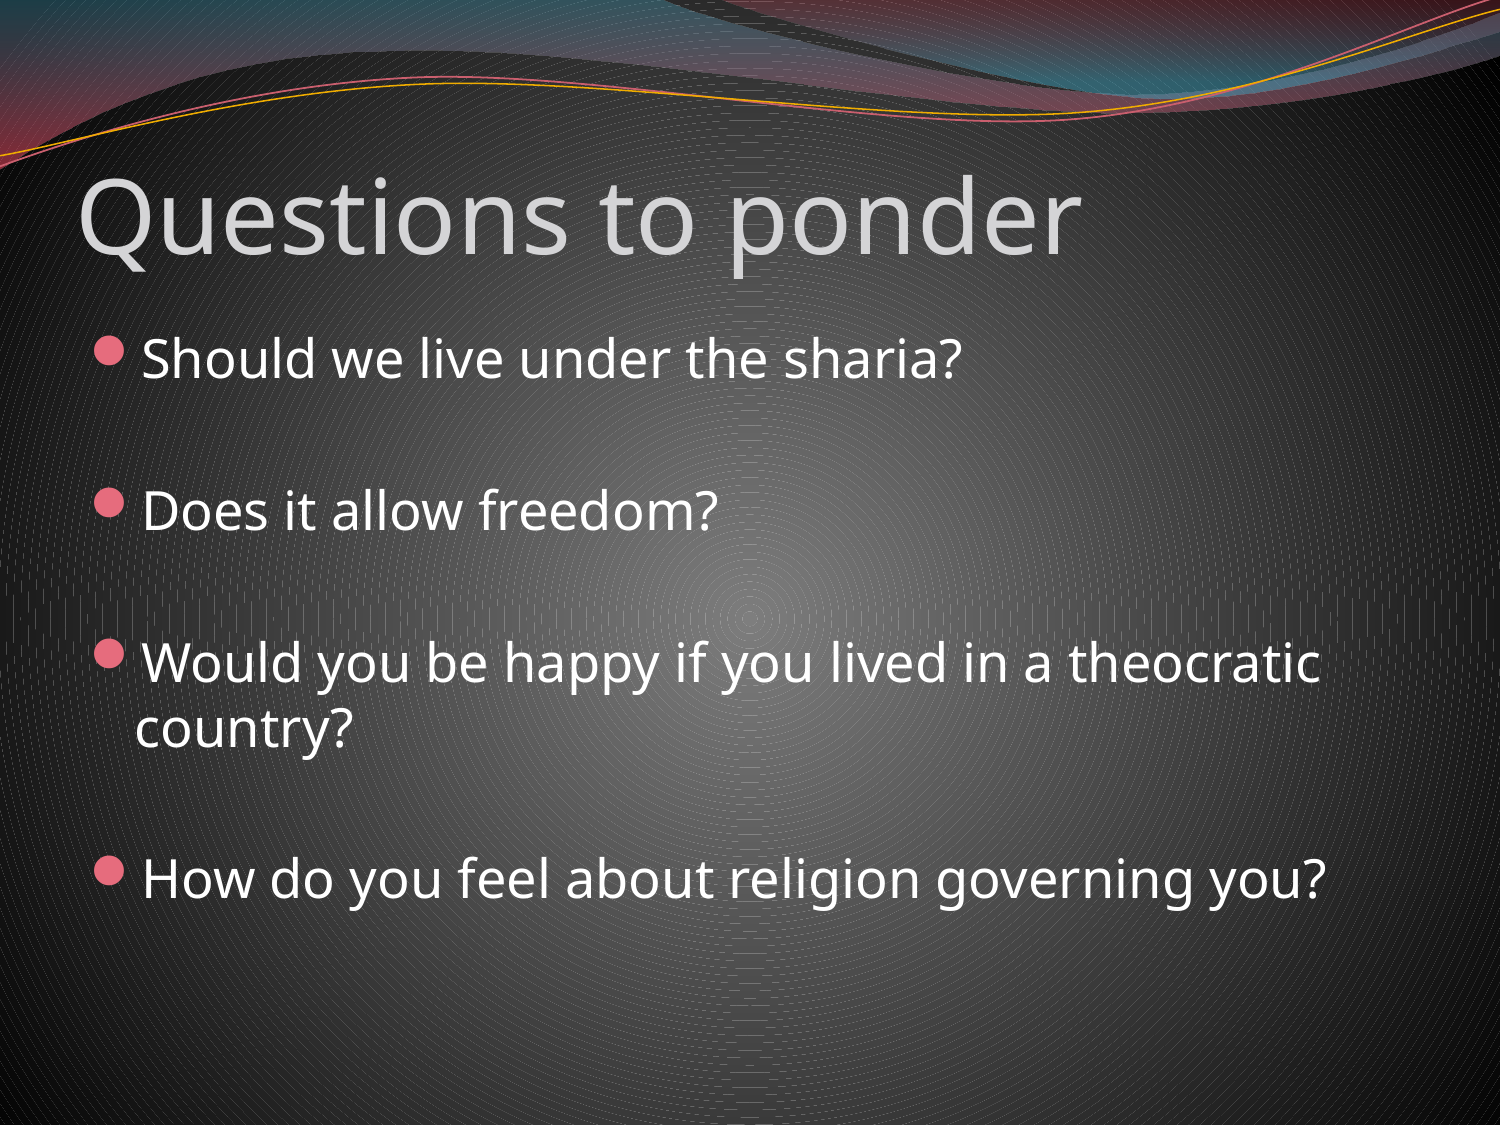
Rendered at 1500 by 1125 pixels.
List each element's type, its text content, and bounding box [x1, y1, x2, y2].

list Should we live under the sharia? Does it allow freedom? Would you be happy if you lived in a theocratic country? How do you feel about religion governing you? [75, 317, 1425, 1038]
title Questions to ponder [75, 87, 1425, 275]
